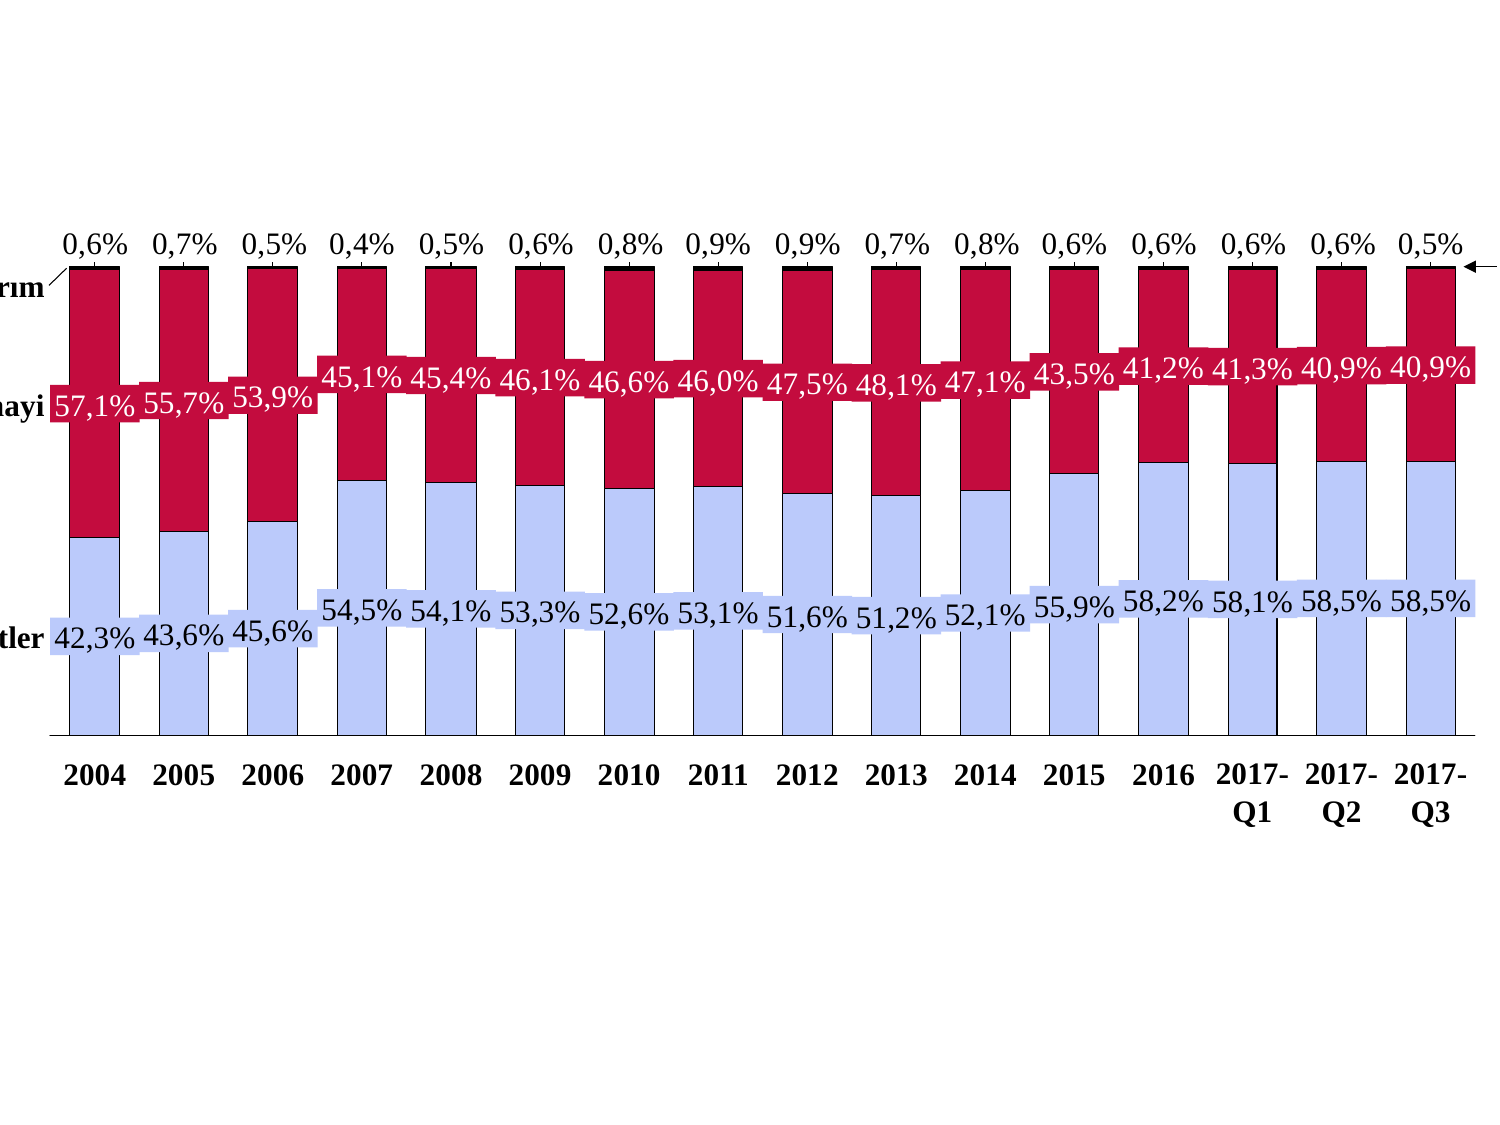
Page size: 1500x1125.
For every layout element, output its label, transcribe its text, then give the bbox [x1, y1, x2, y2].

text_box 2013 [863, 769, 929, 792]
text_box Hizmetler [0, 617, 19, 656]
text_box Sanayi [0, 384, 19, 423]
text_box 2005 [151, 769, 217, 792]
text_box 2015 [1042, 769, 1107, 792]
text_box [48, 267, 67, 286]
text_box 2017-Q1 [1215, 769, 1291, 829]
text_box 2017-Q3 [1393, 769, 1469, 829]
text_box 2006 [240, 769, 306, 792]
text_box Tarım [0, 266, 19, 305]
text_box 2008 [418, 769, 484, 792]
text_box 2010 [596, 769, 662, 792]
text_box 2014 [953, 769, 1018, 792]
text_box 2012 [774, 769, 840, 792]
text_box 2016 [1131, 769, 1196, 792]
text_box 2017-Q2 [1304, 769, 1380, 829]
text_box 2004 [62, 769, 127, 792]
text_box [24, 199, 1500, 761]
text_box 2009 [507, 769, 573, 792]
text_box 2011 [686, 769, 750, 792]
text_box 2007 [329, 769, 395, 792]
